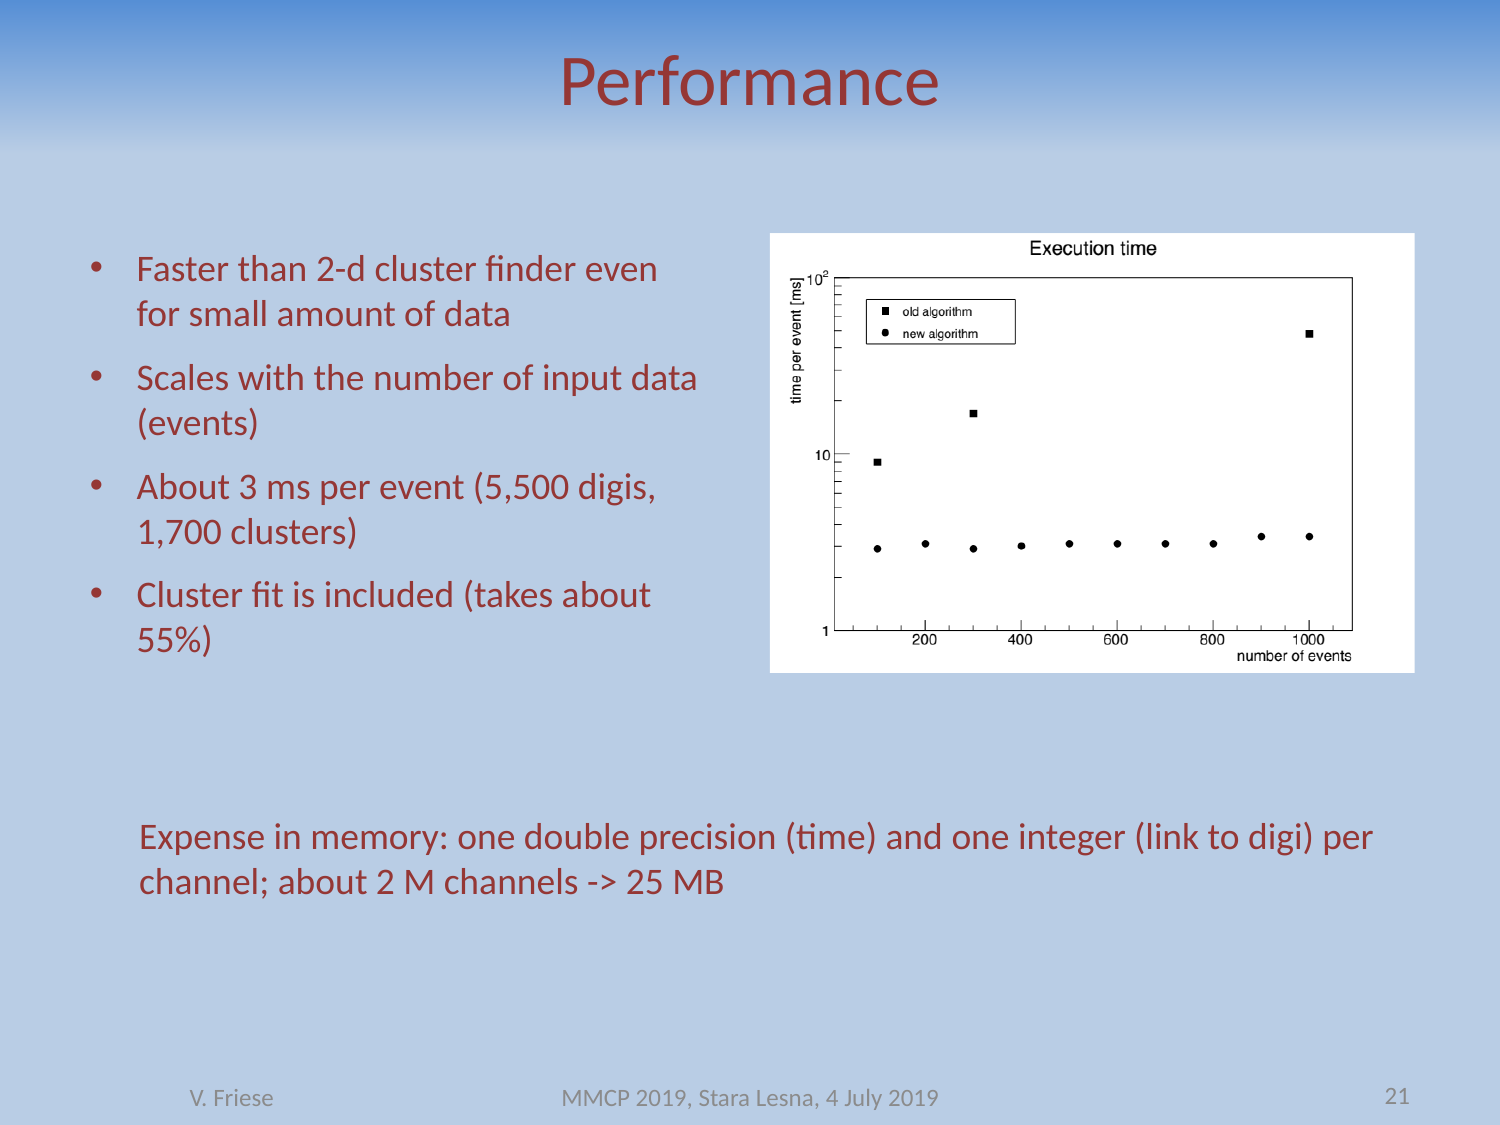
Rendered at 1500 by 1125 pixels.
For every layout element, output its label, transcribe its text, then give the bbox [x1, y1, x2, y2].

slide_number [527, 1066, 974, 1125]
picture [769, 233, 1415, 673]
title Performance [0, 0, 1500, 153]
text_box Expense in memory: one double precision (time) and one integer (link to digi) per channel; about 2 M channels -> 25 MB [124, 804, 1416, 910]
slide_number 21 [1277, 1064, 1425, 1125]
text_box Faster than 2-d cluster finder even for small amount of data Scales with the number of input data (events) About 3 ms per event (5,500 digis, 1,700 clusters) Cluster fit is included (takes about 55%) [74, 236, 722, 668]
footer V. Friese [75, 1066, 389, 1125]
